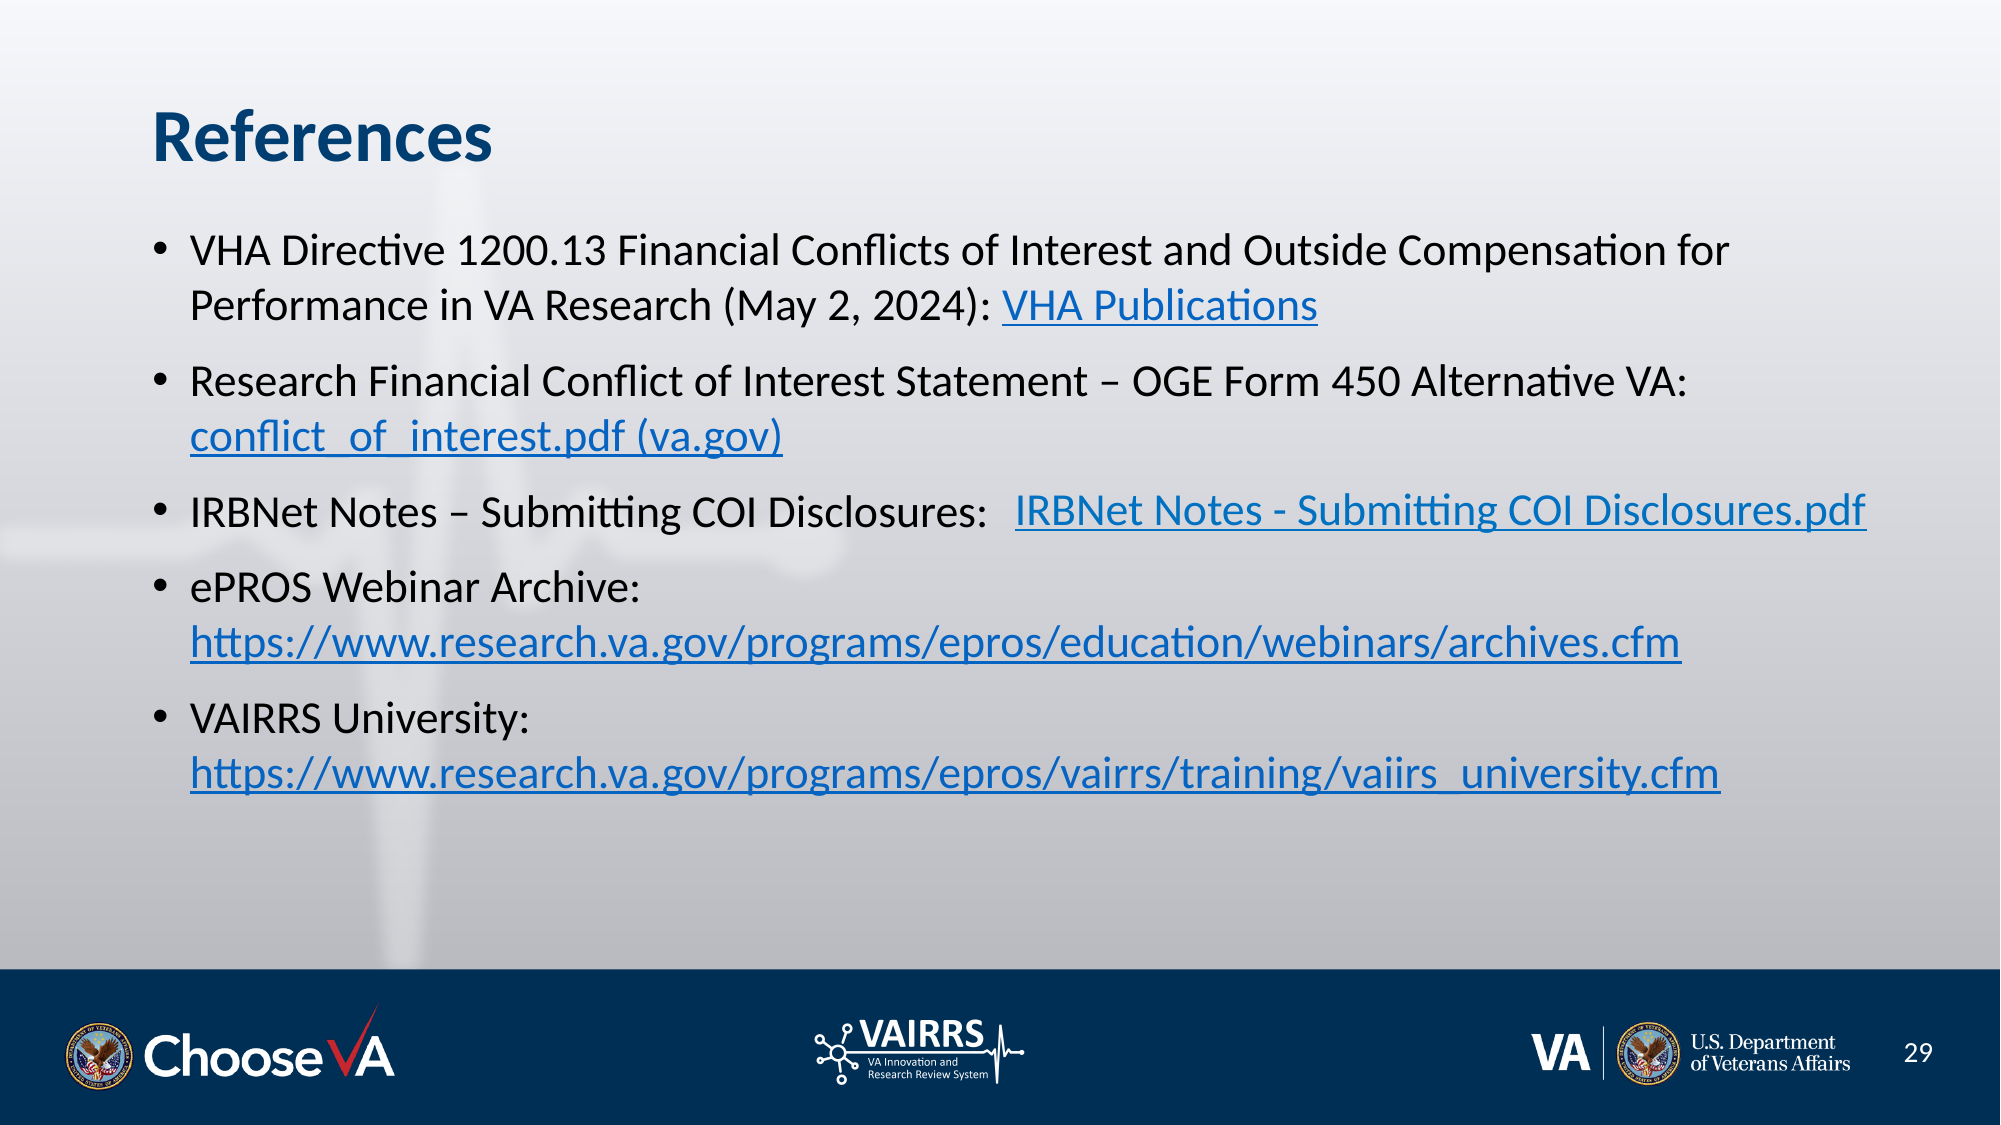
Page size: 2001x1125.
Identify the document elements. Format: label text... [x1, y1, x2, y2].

list VHA Directive 1200.13 Financial Conflicts of Interest and Outside Compensation for Performance in VA Research (May 2, 2024): VHA Publications Research Financial Conflict of Interest Statement – OGE Form 450 Alternative VA: conflict_of_interest.pdf (va.gov) IRBNet Notes – Submitting COI Disclosures: ePROS Webinar Archive: https://www.research.va.gov/programs/epros/education/webinars/archives.cfm VAIRRS University: https://www.research.va.gov/programs/epros/vairrs/training/vaiirs_university.cfm [137, 212, 1863, 981]
picture [1531, 981, 1850, 1110]
picture [786, 981, 1049, 1125]
text_box IRBNet Notes - Submitting COI Disclosures.pdf [999, 472, 1904, 543]
title References [137, 89, 1800, 212]
picture [64, 1001, 395, 1091]
